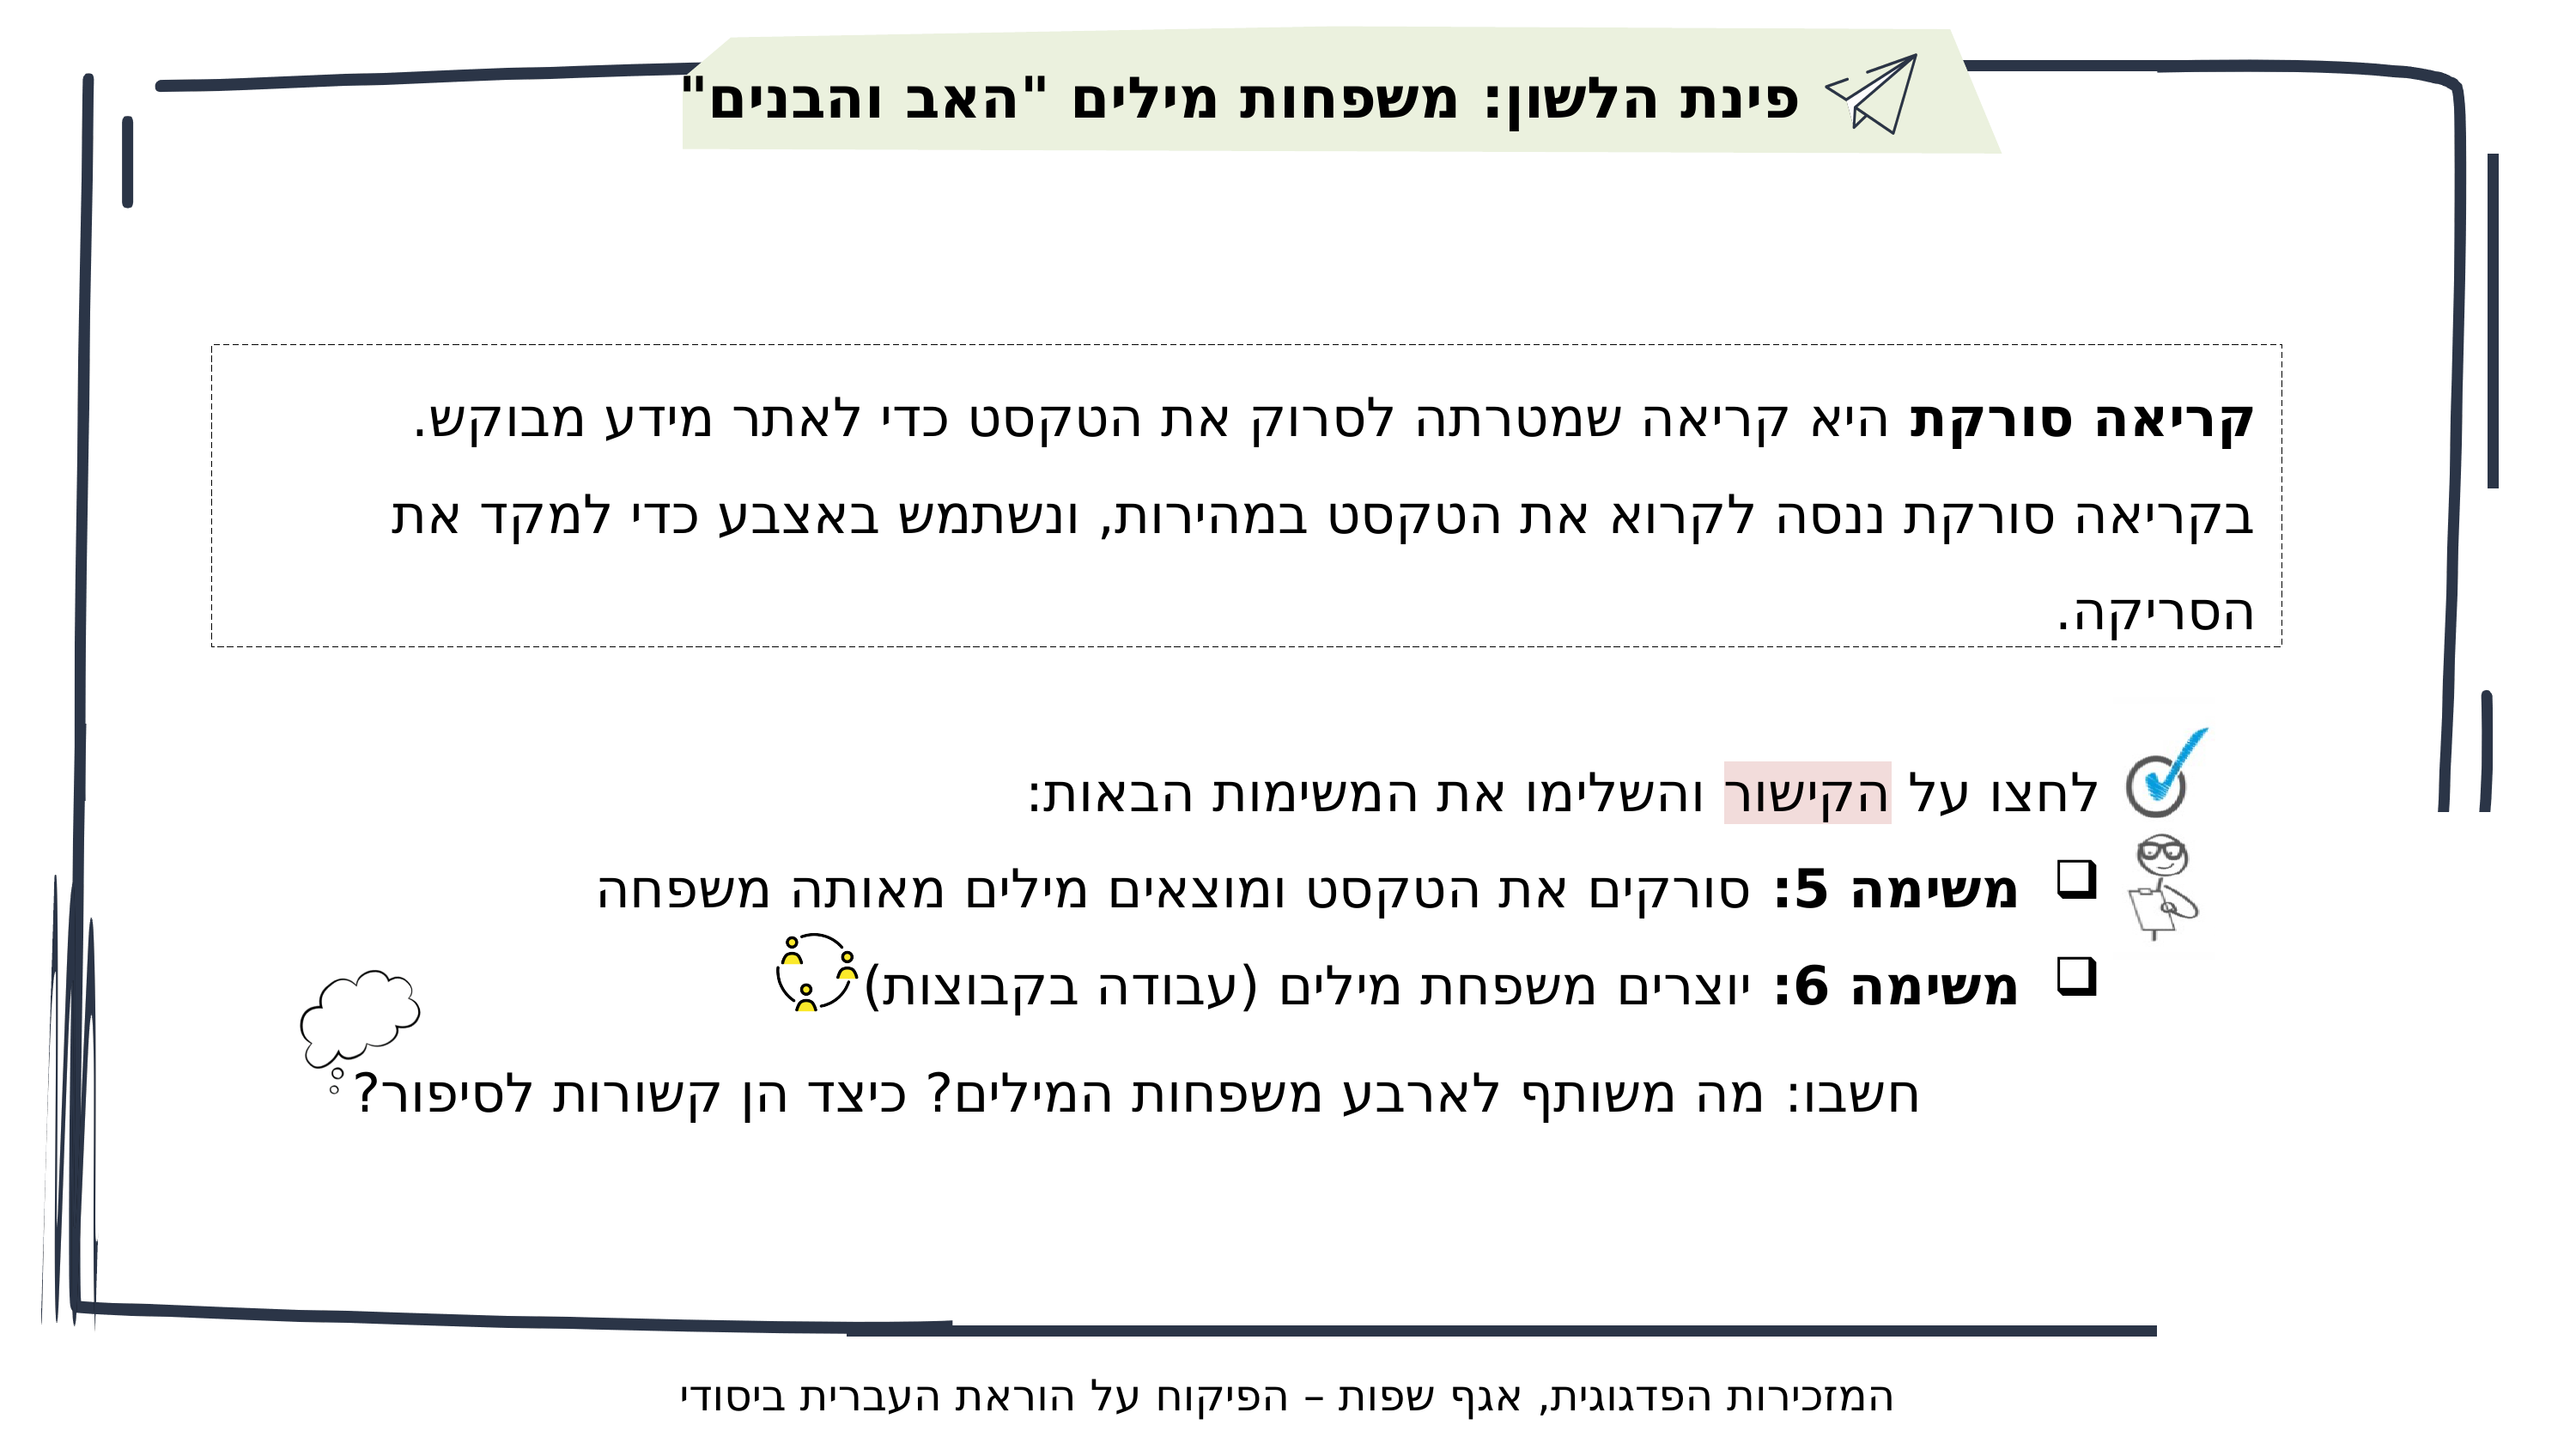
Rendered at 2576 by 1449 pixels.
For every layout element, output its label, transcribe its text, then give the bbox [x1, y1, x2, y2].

text_box המזכירות הפדגוגית, אגף שפות – הפיקוח על הוראת העברית ביסודי [524, 1349, 2052, 1426]
picture [40, 1116, 47, 1339]
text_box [47, 27, 2529, 1342]
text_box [278, 697, 2216, 1122]
